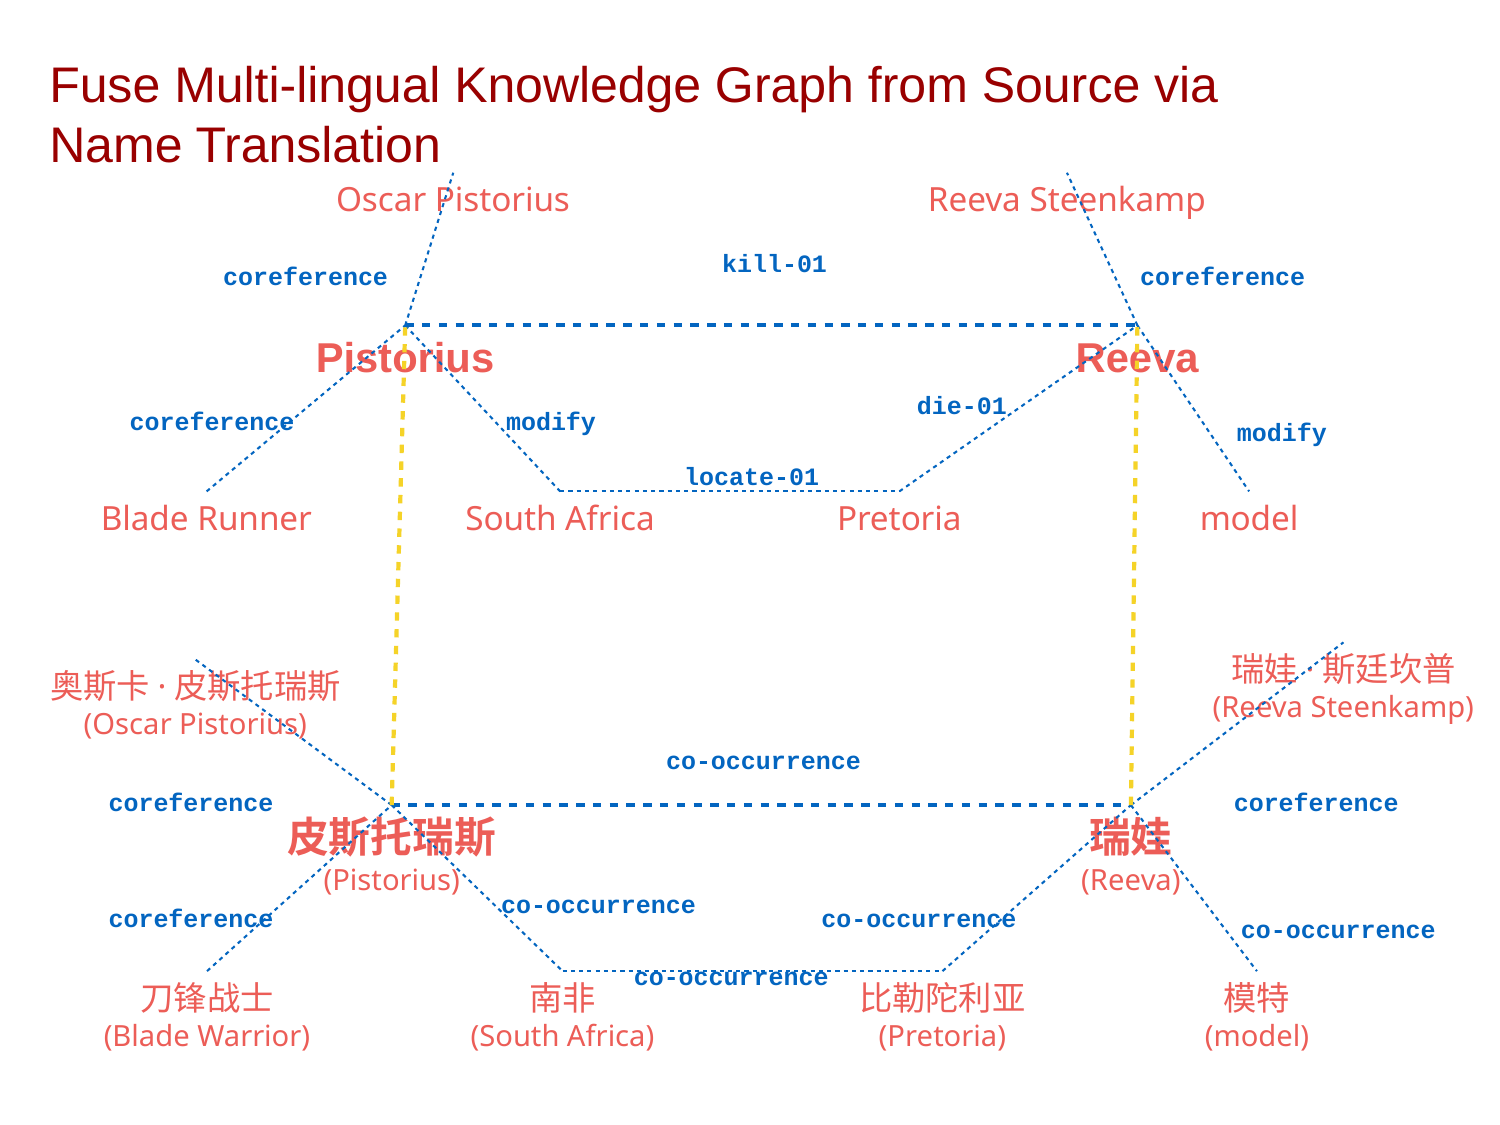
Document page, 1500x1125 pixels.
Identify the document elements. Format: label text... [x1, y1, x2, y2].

text_box co-occurrence [660, 738, 867, 781]
text_box co-occurrence [815, 896, 942, 939]
text_box 皮斯托瑞斯 (Pistorius) [406, 805, 502, 853]
text_box coreference [123, 399, 206, 442]
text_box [392, 854, 563, 1015]
text_box 刀锋战士 (Blade Warrior) [97, 971, 317, 1058]
text_box modify [561, 399, 603, 442]
text_box Pretoria [831, 491, 899, 516]
text_box coreference [102, 896, 206, 939]
text_box Pretoria [831, 518, 968, 543]
text_box 模特 (model) [1198, 971, 1315, 1058]
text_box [1130, 355, 1138, 854]
text_box 比勒陀利亚 (Pretoria) [853, 1015, 1032, 1058]
text_box Pistorius [454, 325, 501, 355]
text_box South Africa [561, 491, 661, 516]
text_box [1066, 198, 1138, 355]
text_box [206, 355, 391, 518]
title Fuse Multi-lingual Knowledge Graph from Source via Name Translation [41, 39, 1368, 186]
text_box coreference [1344, 781, 1405, 823]
text_box co-occurrence [627, 955, 835, 997]
text_box modify [1250, 410, 1333, 453]
text_box 奥斯卡·皮斯托瑞斯 (Oscar Pistorius) [44, 659, 347, 746]
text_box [206, 853, 392, 1015]
text_box Reeva Steenkamp [921, 172, 1212, 225]
text_box South Africa [459, 518, 661, 543]
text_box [391, 355, 406, 854]
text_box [942, 854, 1132, 1015]
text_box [899, 357, 1130, 518]
text_box 南非 (South Africa) [464, 1015, 661, 1058]
text_box Pistorius [310, 325, 404, 355]
text_box 瑞娃·斯廷坎普 (Reeva Steenkamp) [1206, 642, 1481, 729]
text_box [1138, 685, 1344, 854]
text_box 瑞娃 (Reeva) [1075, 805, 1130, 853]
text_box 南非 (South Africa) [563, 971, 661, 1014]
text_box Oscar Pistorius [330, 172, 577, 225]
text_box coreference [217, 254, 395, 296]
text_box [1132, 854, 1258, 971]
text_box locate-01 [678, 454, 826, 497]
text_box coreference [1138, 254, 1312, 296]
text_box Reeva [1138, 325, 1205, 355]
text_box kill-01 [716, 241, 834, 284]
text_box co-occurrence [1258, 907, 1442, 950]
text_box model [1193, 491, 1305, 543]
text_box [406, 357, 561, 518]
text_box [1138, 355, 1250, 518]
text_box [195, 702, 391, 854]
text_box 比勒陀利亚 (Pretoria) [853, 971, 942, 1014]
text_box Blade Runner [95, 491, 319, 543]
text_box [404, 198, 454, 355]
text_box co-occurrence [563, 882, 703, 925]
text_box coreference [102, 781, 195, 823]
